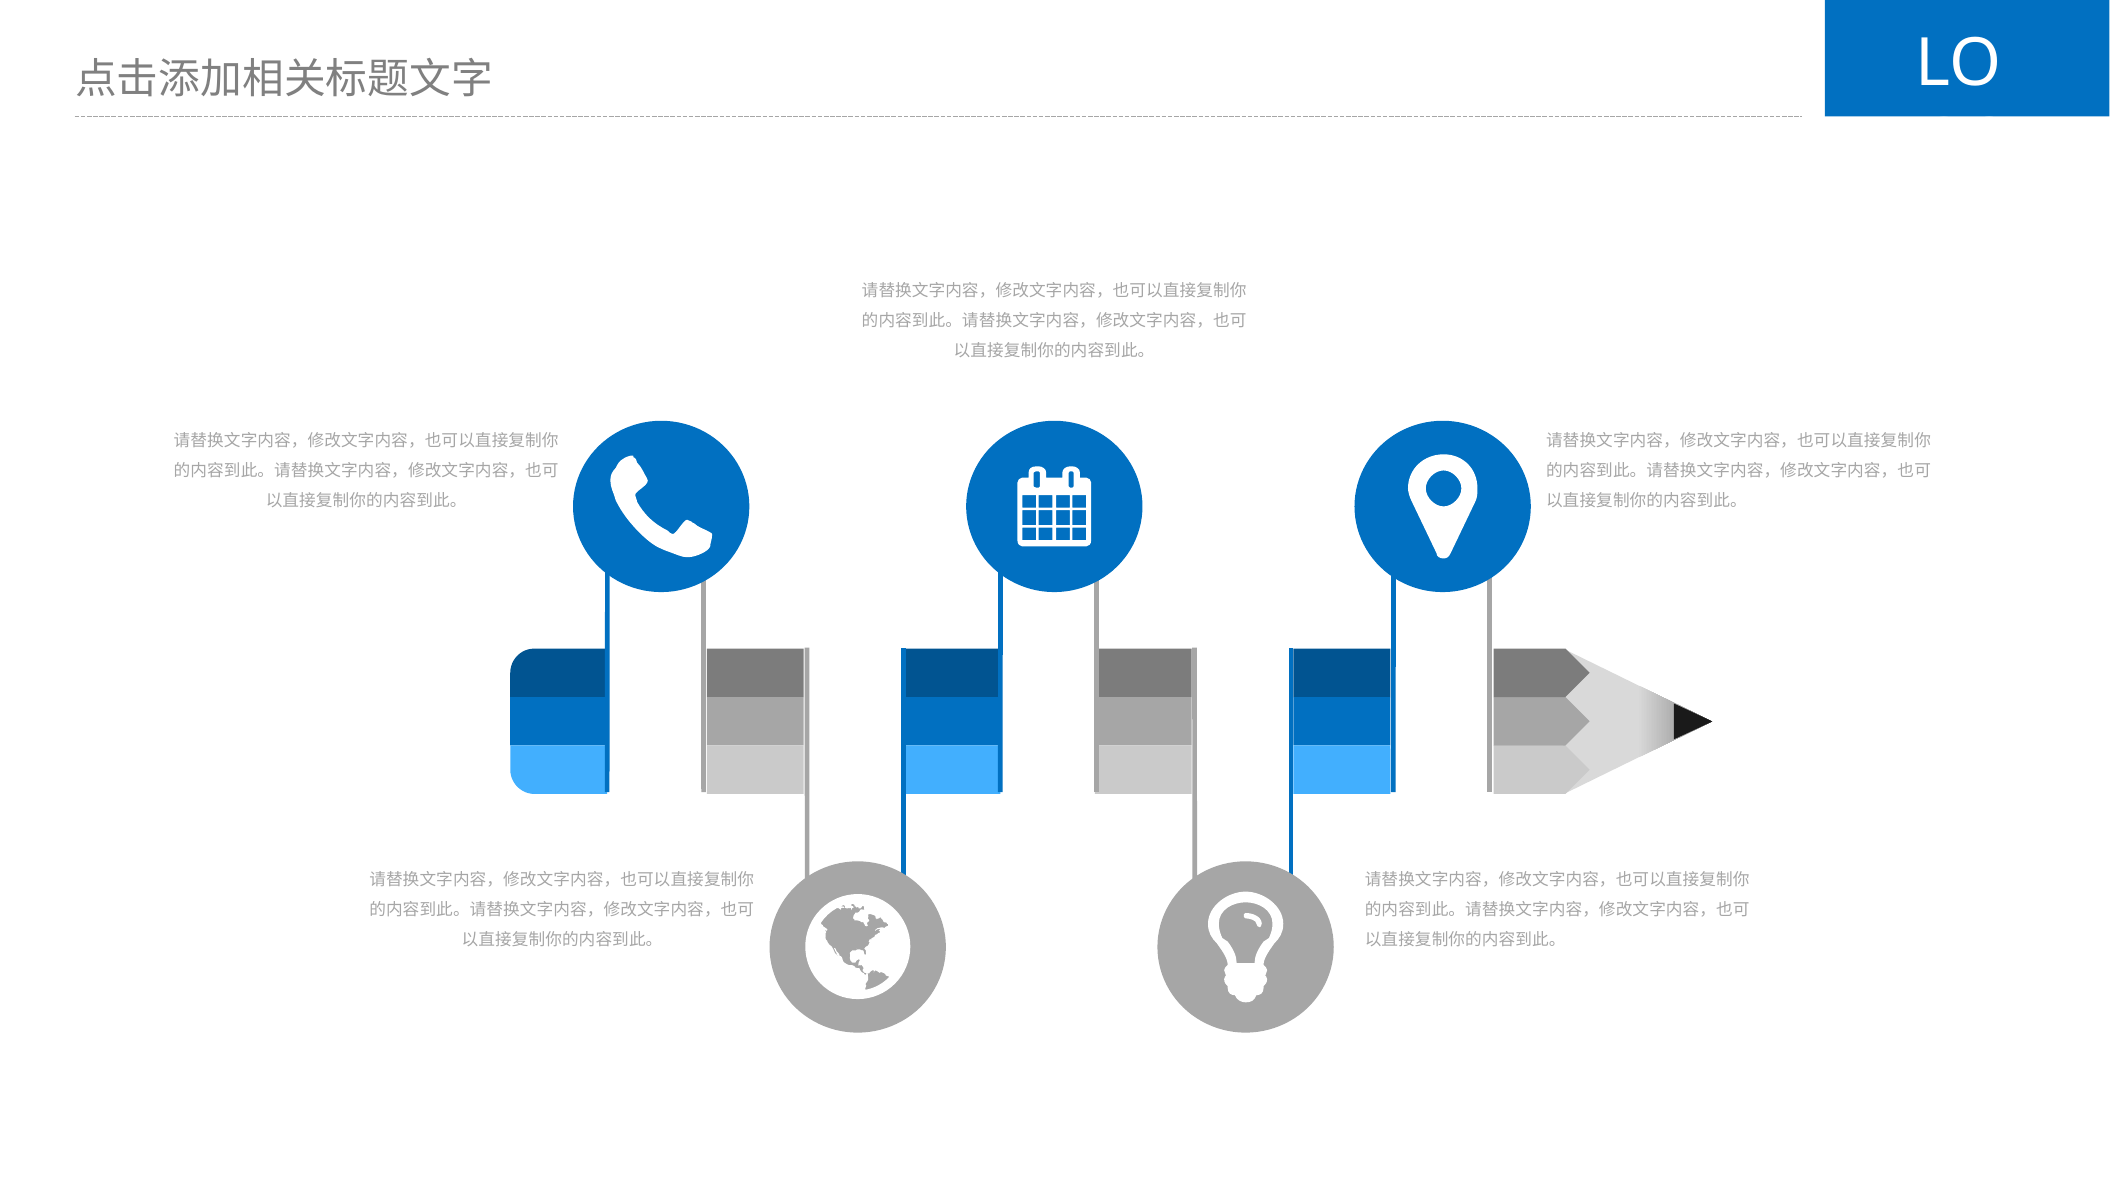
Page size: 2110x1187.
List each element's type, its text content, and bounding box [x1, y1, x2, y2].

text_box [1157, 861, 1334, 1033]
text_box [1269, 672, 1415, 770]
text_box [572, 420, 750, 593]
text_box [880, 576, 1216, 673]
text_box 点击添加相关标题文字 [59, 44, 563, 107]
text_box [1824, 0, 2110, 117]
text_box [682, 672, 828, 770]
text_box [687, 766, 1023, 864]
text_box 请替换文字内容，修改文字内容，也可以直接复制你的内容到此。请替换文字内容，修改文字内容，也可以直接复制你的内容到此。 [1545, 420, 1934, 510]
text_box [485, 672, 632, 770]
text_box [487, 576, 823, 673]
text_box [1530, 611, 1676, 831]
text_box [966, 420, 1143, 593]
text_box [1075, 766, 1411, 864]
text_box 请替换文字内容，修改文字内容，也可以直接复制你的内容到此。请替换文字内容，修改文字内容，也可以直接复制你的内容到此。 [172, 420, 561, 510]
text_box 请替换文字内容，修改文字内容，也可以直接复制你的内容到此。请替换文字内容，修改文字内容，也可以直接复制你的内容到此。 [368, 858, 756, 949]
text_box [1070, 673, 1216, 770]
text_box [769, 861, 946, 1033]
text_box 请替换文字内容，修改文字内容，也可以直接复制你的内容到此。请替换文字内容，修改文字内容，也可以直接复制你的内容到此。 [1364, 858, 1753, 949]
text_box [1273, 576, 1609, 673]
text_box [1354, 420, 1531, 593]
text_box 请替换文字内容，修改文字内容，也可以直接复制你的内容到此。请替换文字内容，修改文字内容，也可以直接复制你的内容到此。 [860, 270, 1248, 360]
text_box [879, 672, 1025, 770]
